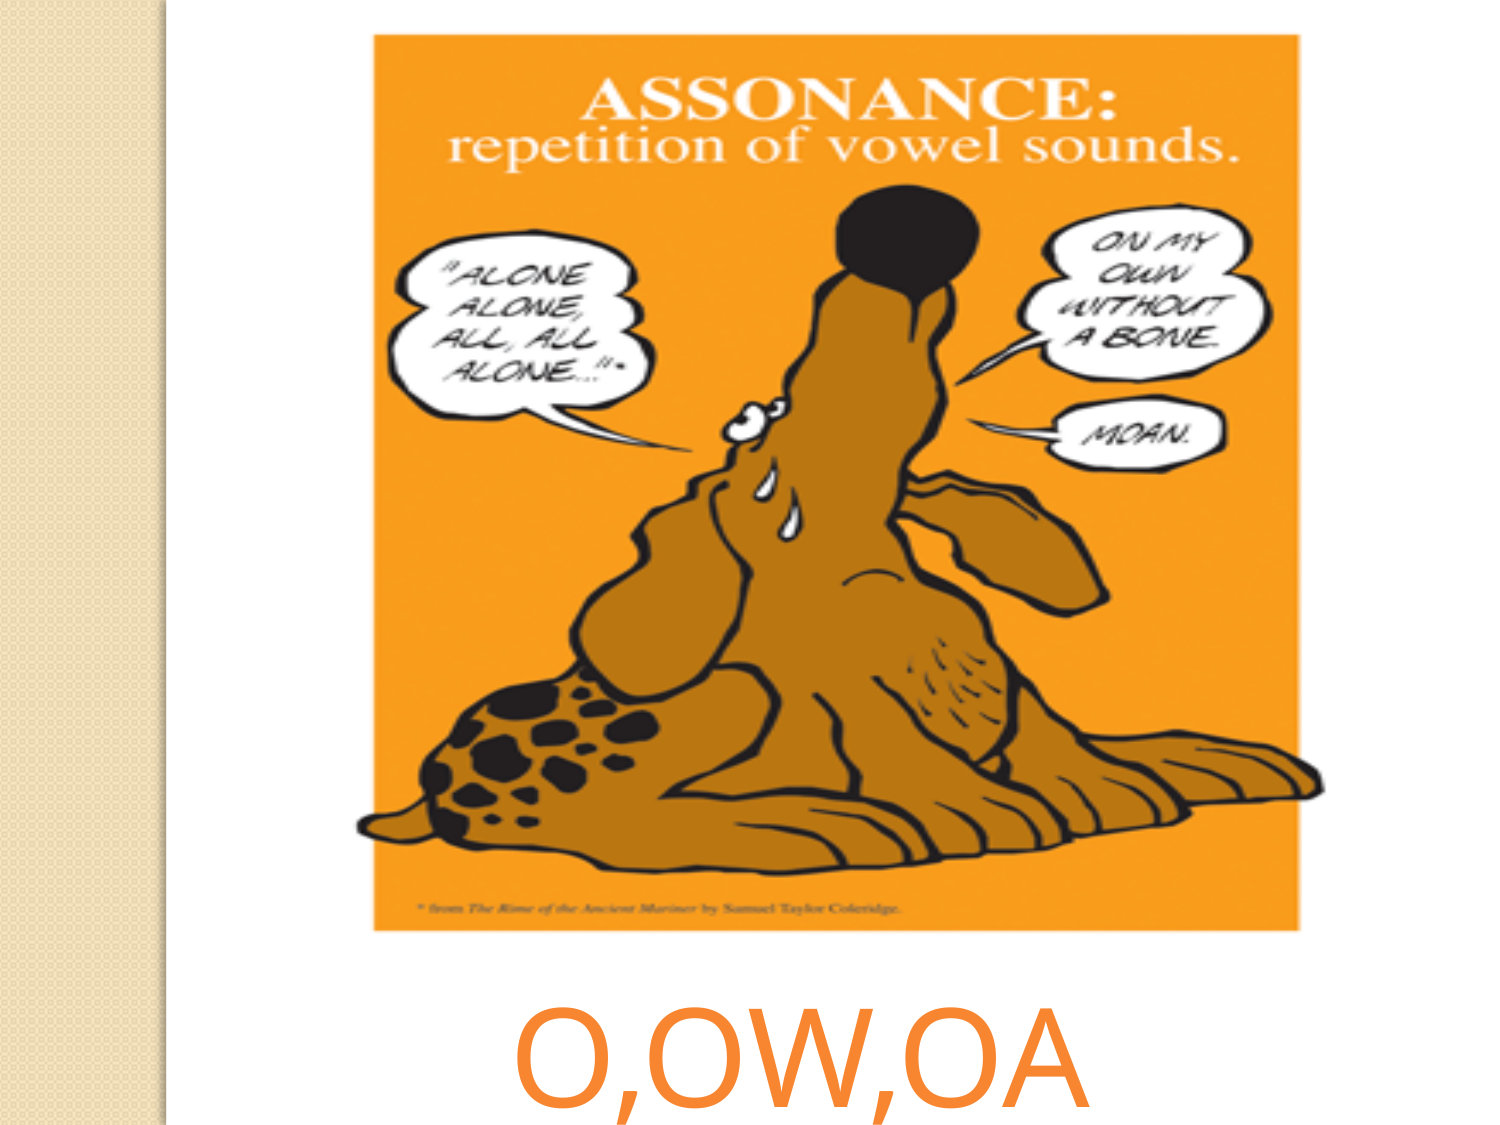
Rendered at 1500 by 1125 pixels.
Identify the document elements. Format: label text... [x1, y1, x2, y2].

text_box O,OW,OA [137, 962, 1463, 1125]
picture [324, 0, 1351, 963]
